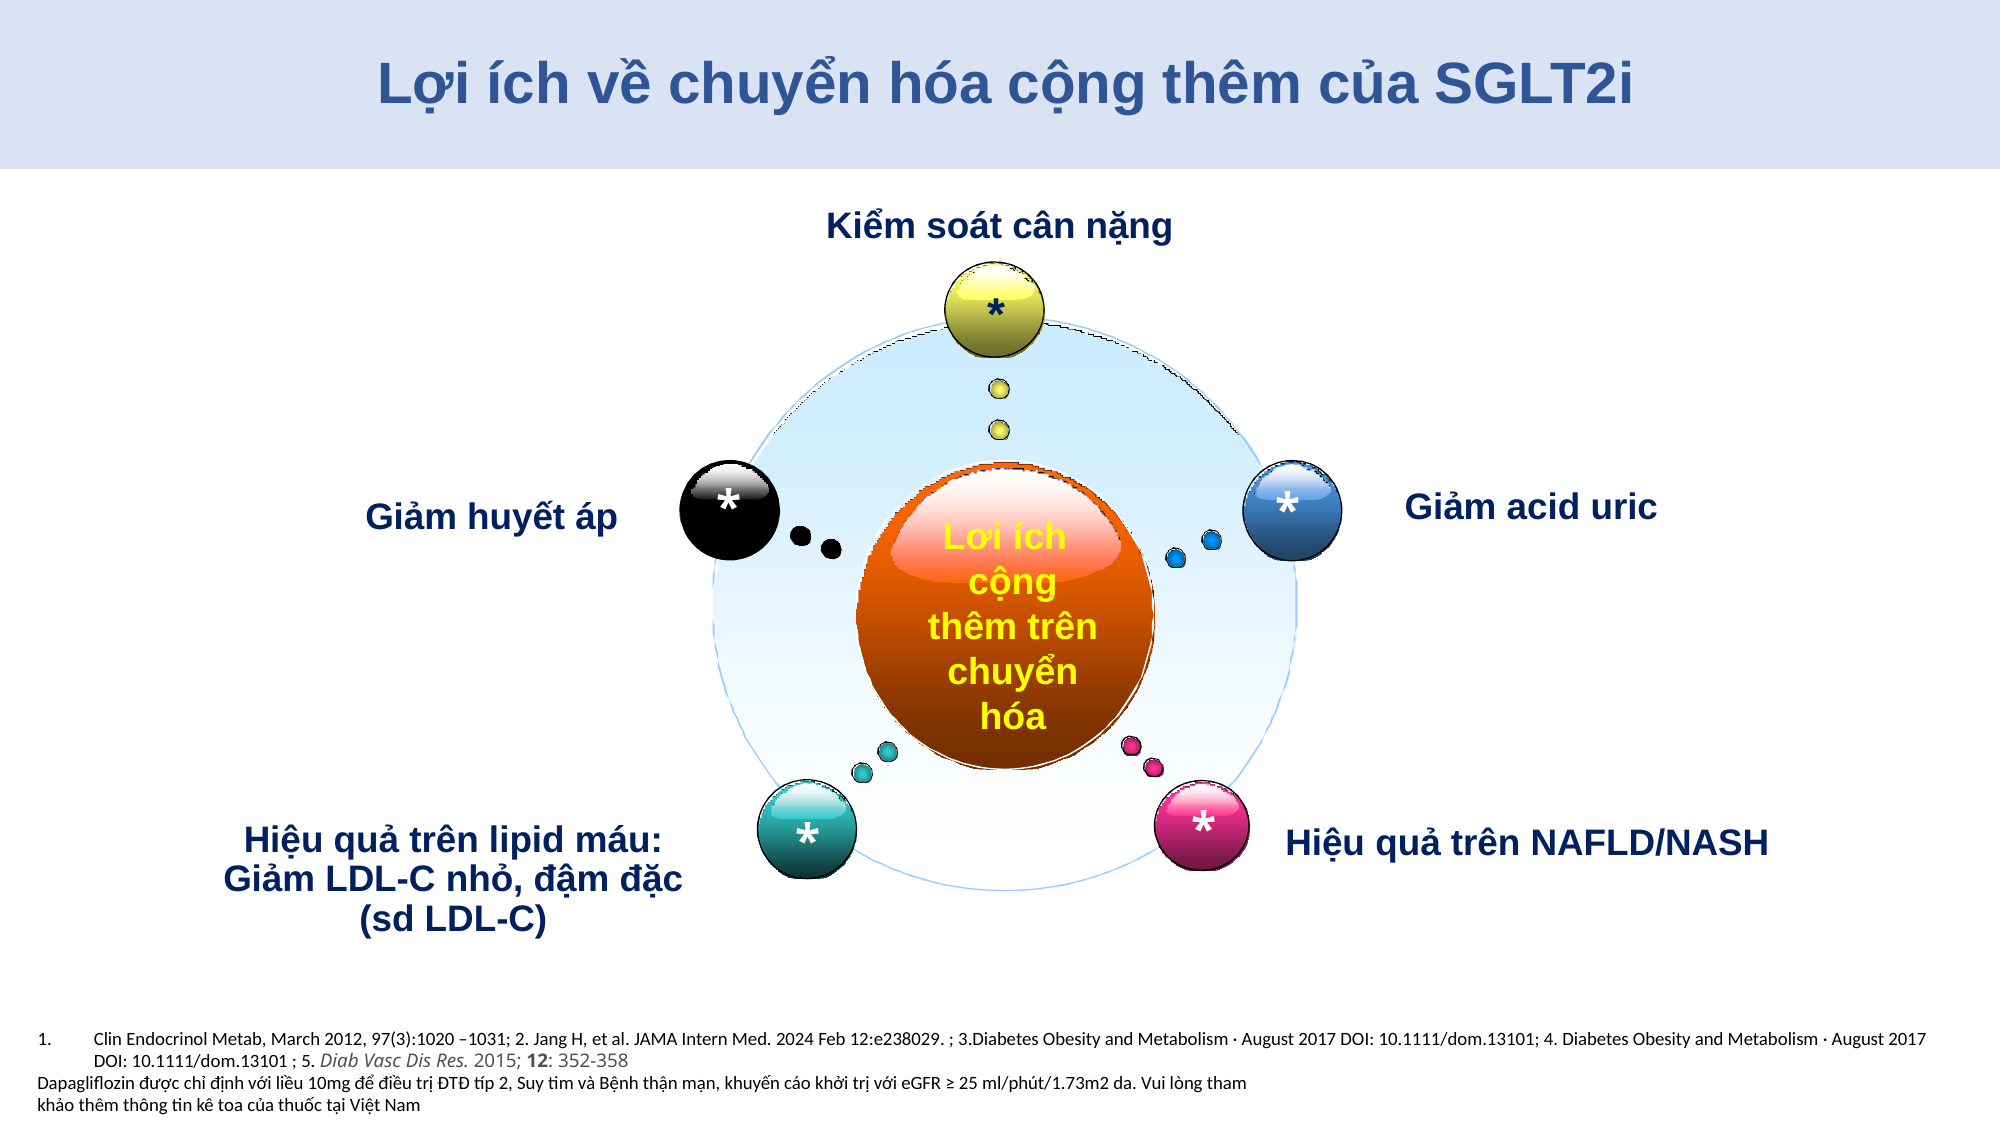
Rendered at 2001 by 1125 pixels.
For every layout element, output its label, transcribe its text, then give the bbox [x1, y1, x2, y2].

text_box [712, 261, 1343, 892]
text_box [1153, 779, 1250, 872]
text_box Hiệu quả trên lipid máu: Giảm LDL-C nhỏ, đậm đặc (sd LDL-C) [216, 818, 772, 939]
text_box Clin Endocrinol Metab, March 2012, 97(3):1020 –1031; 2. Jang H, et al. JAMA Intern Med. 2024 Feb 12:e238029. ; 3.Diabetes Obesity and Metabolism · August 2017 DOI: 10.1111/dom.13101; 4. Diabetes Obesity and Metabolism · August 2017 DOI: 10.1111/dom.13101 ; 5. Diab Vasc Dis Res. 2015; 12: 352-358 [22, 1019, 1955, 1079]
text_box Kiểm soát cân nặng * [747, 199, 1253, 261]
title Lợi ích về chuyển hóa cộng thêm của SGLT2i [77, 0, 1936, 169]
text_box Hiệu quả trên NAFLD/NASH [1343, 817, 1850, 863]
text_box Dapagliflozin được chỉ định với liều 10mg để điều trị ĐTĐ típ 2, Suy tim và Bệnh thận mạn, khuyến cáo khởi trị với eGFR ≥ 25 ml/phút/1.73m2 da. Vui lòng tham khảo thêm thông tin kê toa của thuốc tại Việt Nam [22, 1062, 1284, 1123]
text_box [679, 459, 781, 561]
text_box Giảm huyết áp [363, 490, 665, 537]
text_box Giảm acid uric [1402, 480, 1692, 527]
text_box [790, 378, 1222, 778]
